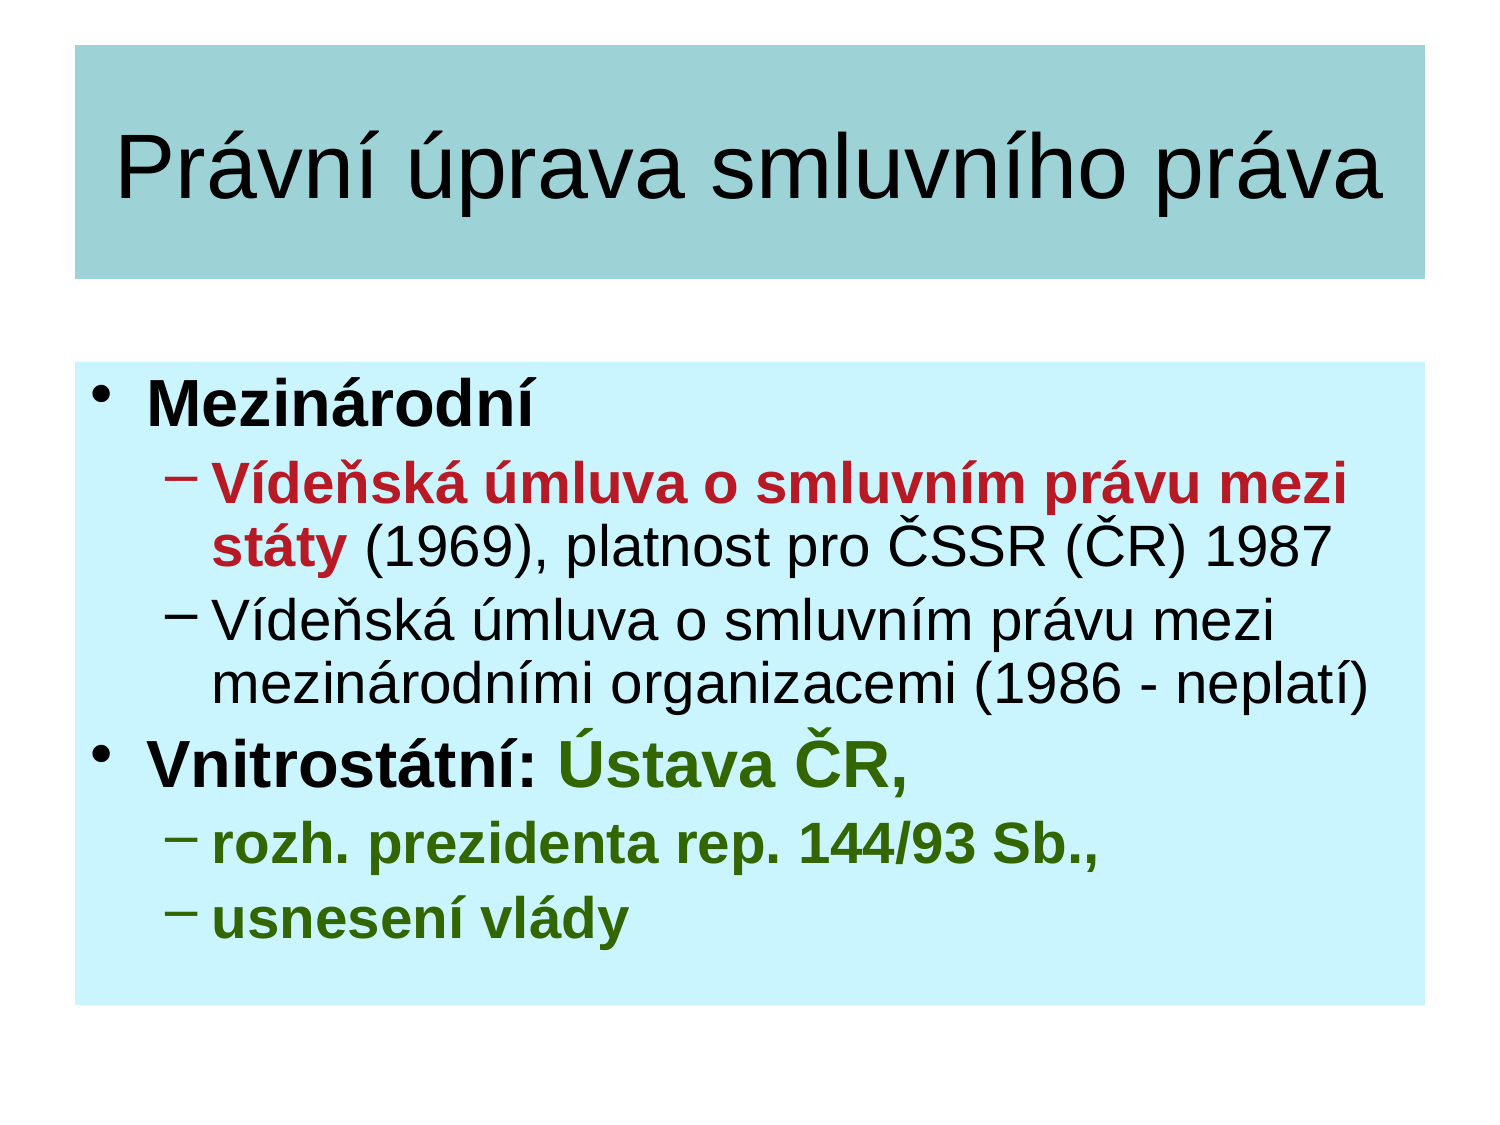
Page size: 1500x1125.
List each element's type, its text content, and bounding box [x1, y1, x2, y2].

title Právní úprava smluvního práva [75, 45, 1425, 279]
list Mezinárodní Vídeňská úmluva o smluvním právu mezi státy (1969), platnost pro ČSSR (ČR) 1987 Vídeňská úmluva o smluvním právu mezi mezinárodními organizacemi (1986 - neplatí) Vnitrostátní: Ústava ČR, rozh. prezidenta rep. 144/93 Sb., usnesení vlády [75, 361, 1425, 1005]
